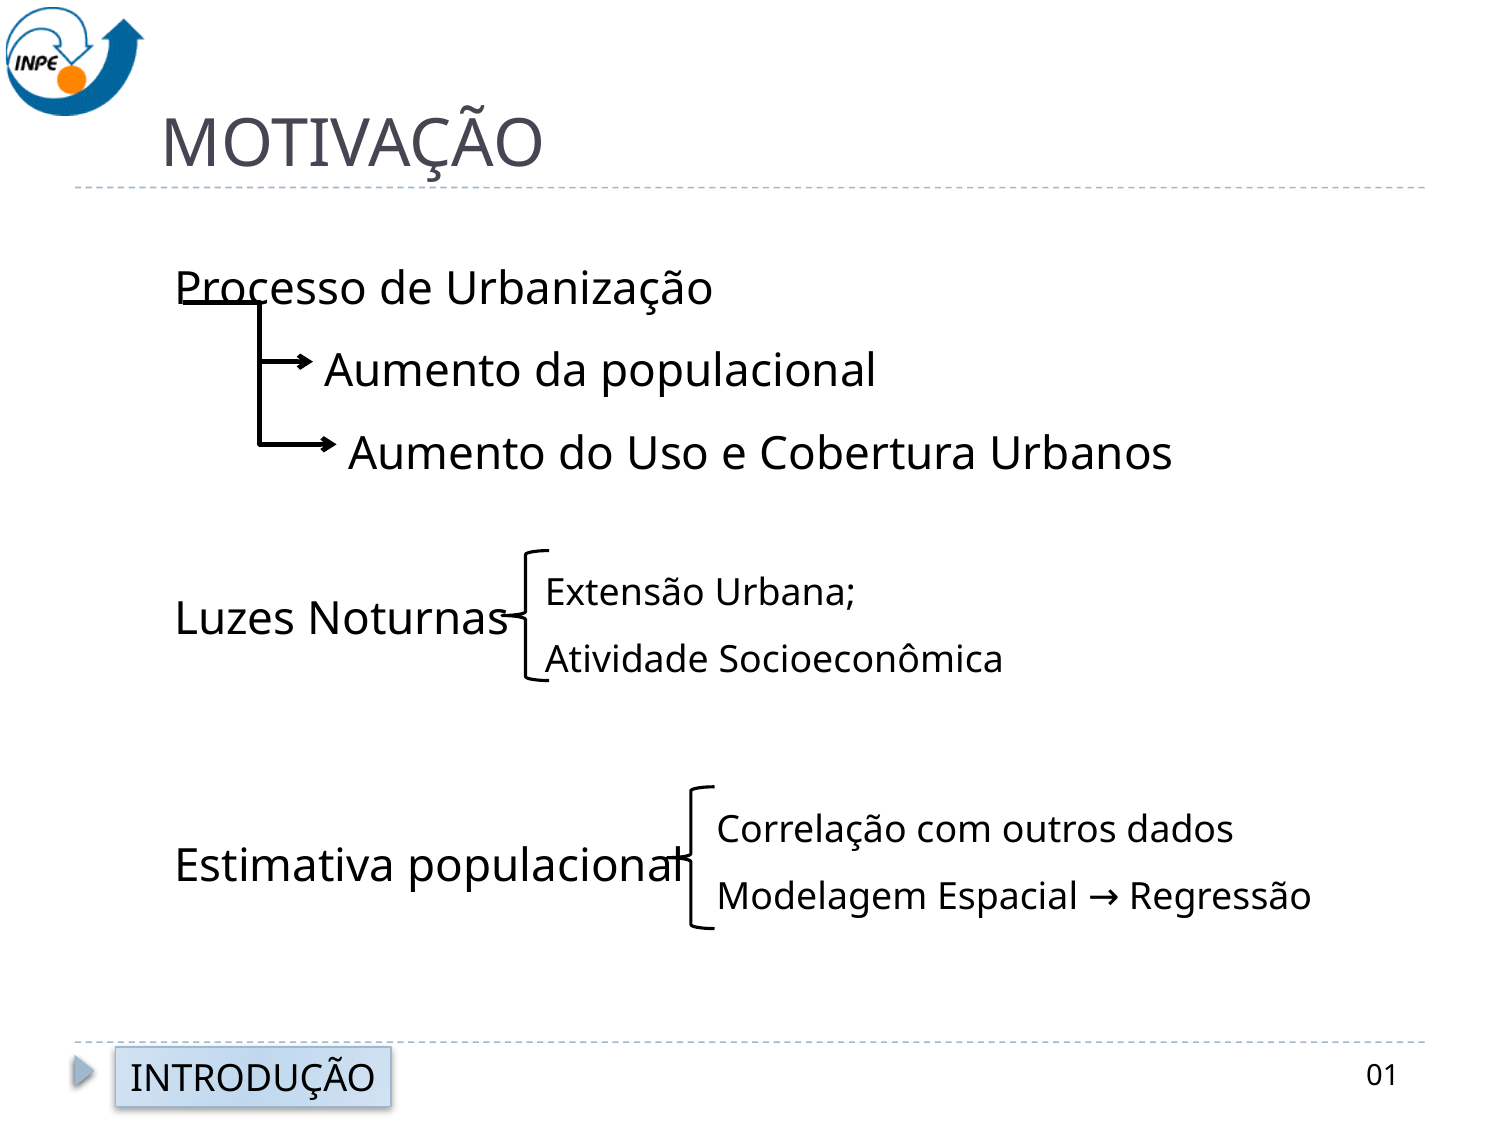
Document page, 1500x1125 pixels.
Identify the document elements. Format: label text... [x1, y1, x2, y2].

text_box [182, 302, 337, 445]
text_box Processo de Urbanização Aumento da populacional Aumento do Uso e Cobertura Urbanos Luzes Noturnas Estimativa populacional [159, 196, 1329, 981]
text_box [501, 551, 529, 680]
title MOTIVAÇÃO [145, 37, 1081, 188]
text_box 01 [1351, 1048, 1415, 1099]
text_box Extensão Urbana; Atividade Socioeconômica [529, 537, 1019, 688]
text_box INTRODUÇÃO [115, 1046, 392, 1107]
text_box [666, 786, 715, 930]
picture [5, 7, 148, 116]
text_box Correlação com outros dados Modelagem Espacial → Regressão [701, 775, 1328, 925]
